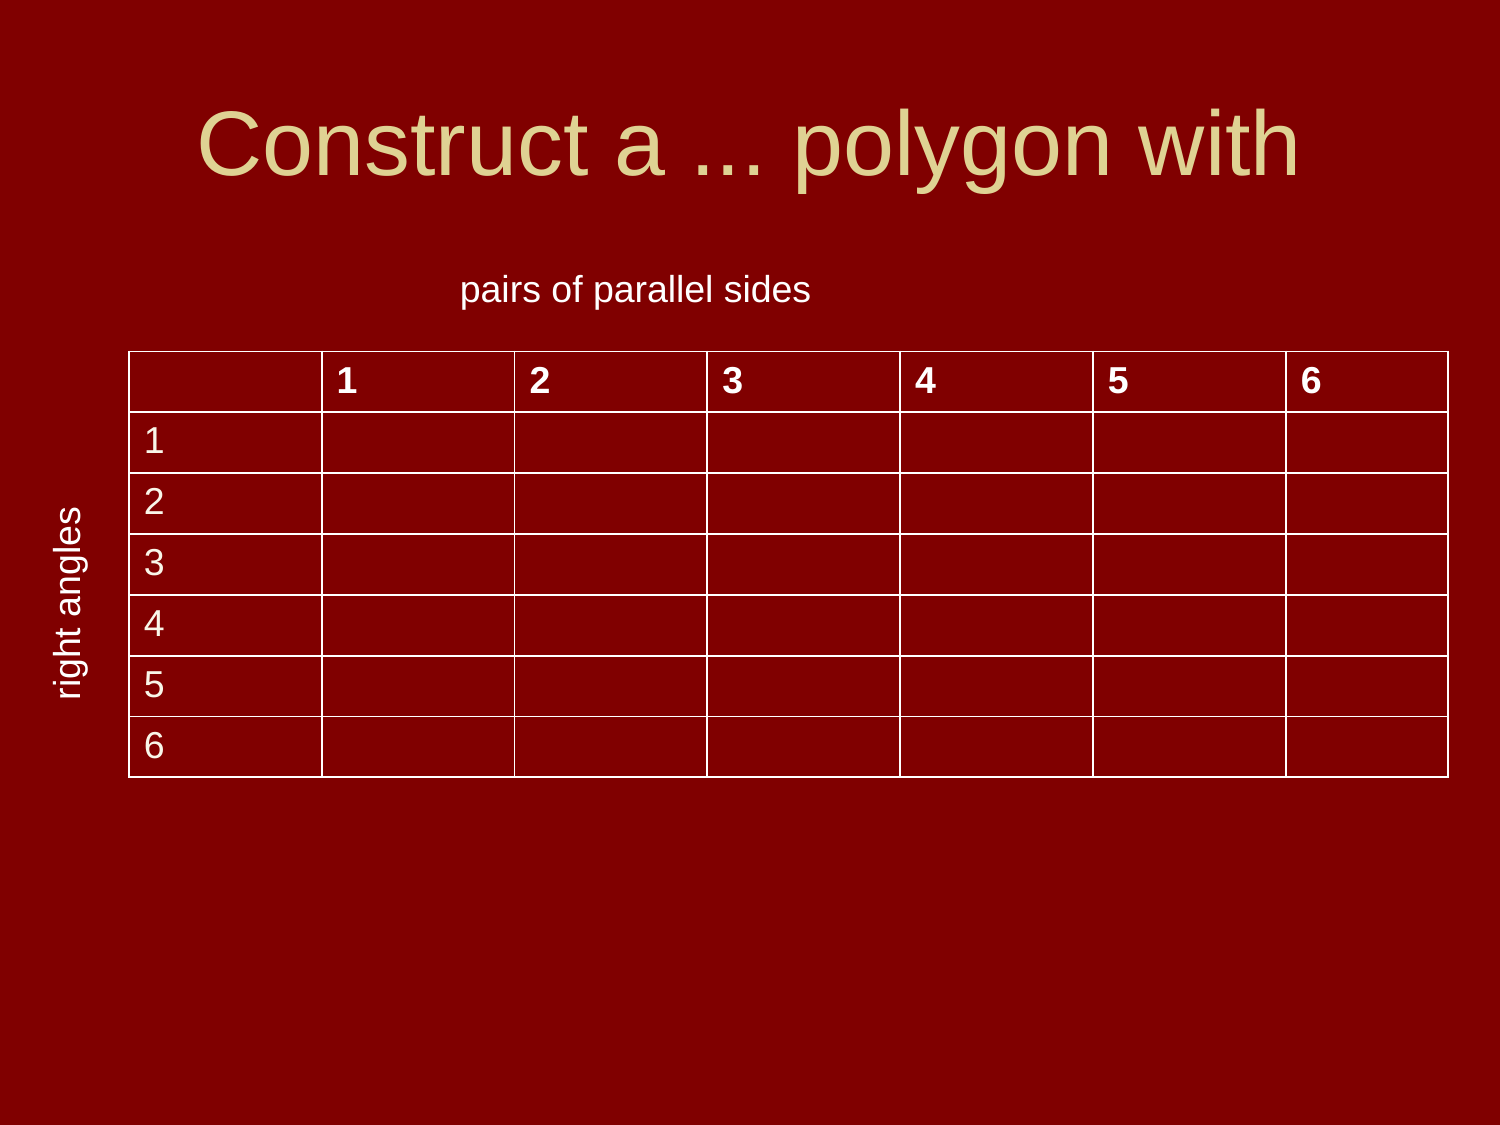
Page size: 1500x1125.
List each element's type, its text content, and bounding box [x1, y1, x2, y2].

table_cell [1287, 535, 1447, 594]
table_cell [1287, 413, 1447, 472]
table_cell [901, 596, 1092, 655]
table_cell [515, 657, 706, 716]
title Construct a ... polygon with [74, 44, 1426, 233]
table_cell [708, 657, 899, 716]
table_cell [1094, 717, 1285, 776]
table_cell [515, 474, 706, 533]
table_cell [1094, 596, 1285, 655]
table_cell [708, 596, 899, 655]
table_cell [1287, 657, 1447, 716]
table_cell [323, 717, 514, 776]
table_cell [1094, 535, 1285, 594]
table_cell 2 [130, 474, 321, 533]
table_cell [901, 474, 1092, 533]
table_header 1 [323, 352, 514, 411]
table_cell 6 [130, 717, 321, 776]
text_box pairs of parallel sides [445, 257, 879, 318]
table_header [130, 352, 321, 411]
table_header 3 [708, 352, 899, 411]
table_cell [901, 413, 1092, 472]
table_cell 5 [130, 657, 321, 716]
table_cell [1287, 474, 1447, 533]
table_cell [1287, 596, 1447, 655]
table_cell [515, 535, 706, 594]
table_cell [1094, 657, 1285, 716]
table_cell [1287, 717, 1447, 776]
table_cell [323, 535, 514, 594]
table_cell [901, 535, 1092, 594]
table_cell 1 [130, 413, 321, 472]
table_cell [323, 474, 514, 533]
table_header 4 [901, 352, 1092, 411]
table_cell 4 [130, 596, 321, 655]
table_cell [901, 717, 1092, 776]
table_header 6 [1287, 352, 1447, 411]
table_cell [515, 413, 706, 472]
table_cell [515, 596, 706, 655]
table_cell [323, 596, 514, 655]
table_header 2 [515, 352, 706, 411]
table_cell [323, 413, 514, 472]
table_cell [708, 535, 899, 594]
table_cell [708, 717, 899, 776]
table_cell 3 [130, 535, 321, 594]
table_header 5 [1094, 352, 1285, 411]
table_cell [515, 717, 706, 776]
table_cell [323, 657, 514, 716]
table_cell [708, 413, 899, 472]
text_box right angles [35, 457, 95, 715]
table_cell [901, 657, 1092, 716]
table_cell [1094, 413, 1285, 472]
table_cell [708, 474, 899, 533]
table_cell [1094, 474, 1285, 533]
